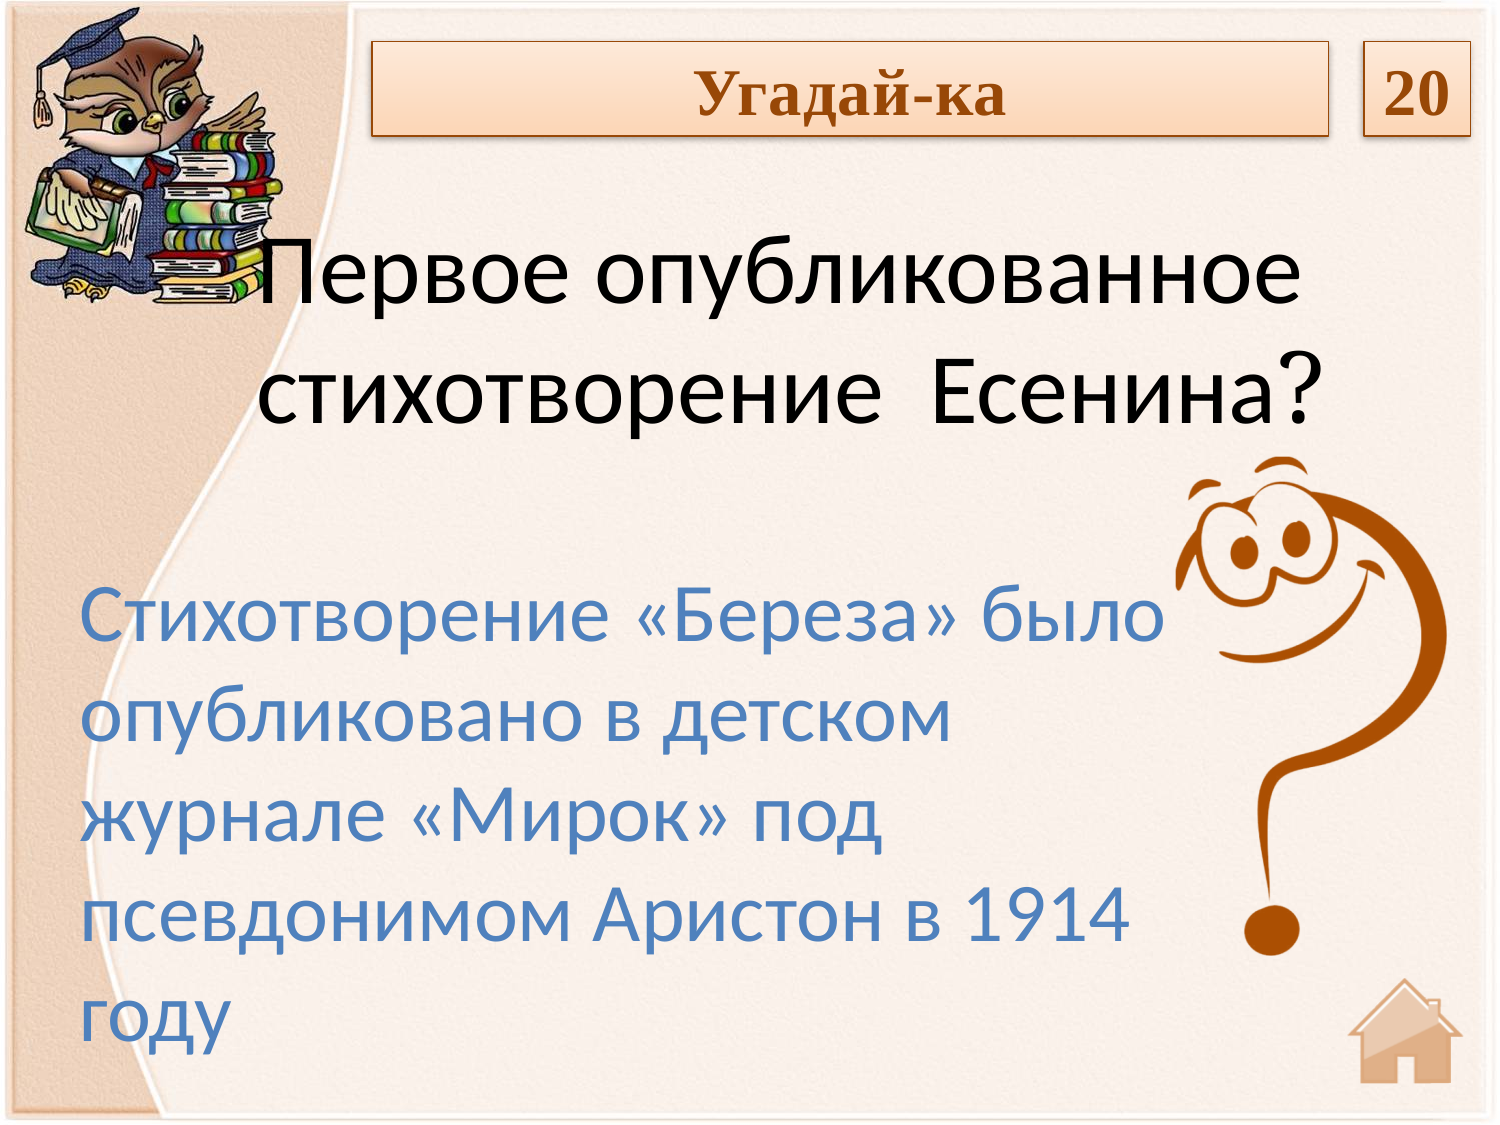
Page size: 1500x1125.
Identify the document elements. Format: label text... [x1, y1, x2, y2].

text_box Угадай-ка [371, 41, 1329, 137]
text_box 20 [1363, 41, 1471, 137]
text_box Стихотворение «Береза» было опубликовано в детском журнале «Мирок» под псевдонимом Аристон в 1914 году [64, 550, 1211, 1066]
picture [0, 0, 1500, 1125]
text_box Первое опубликованное стихотворение Есенина? [242, 196, 1447, 451]
